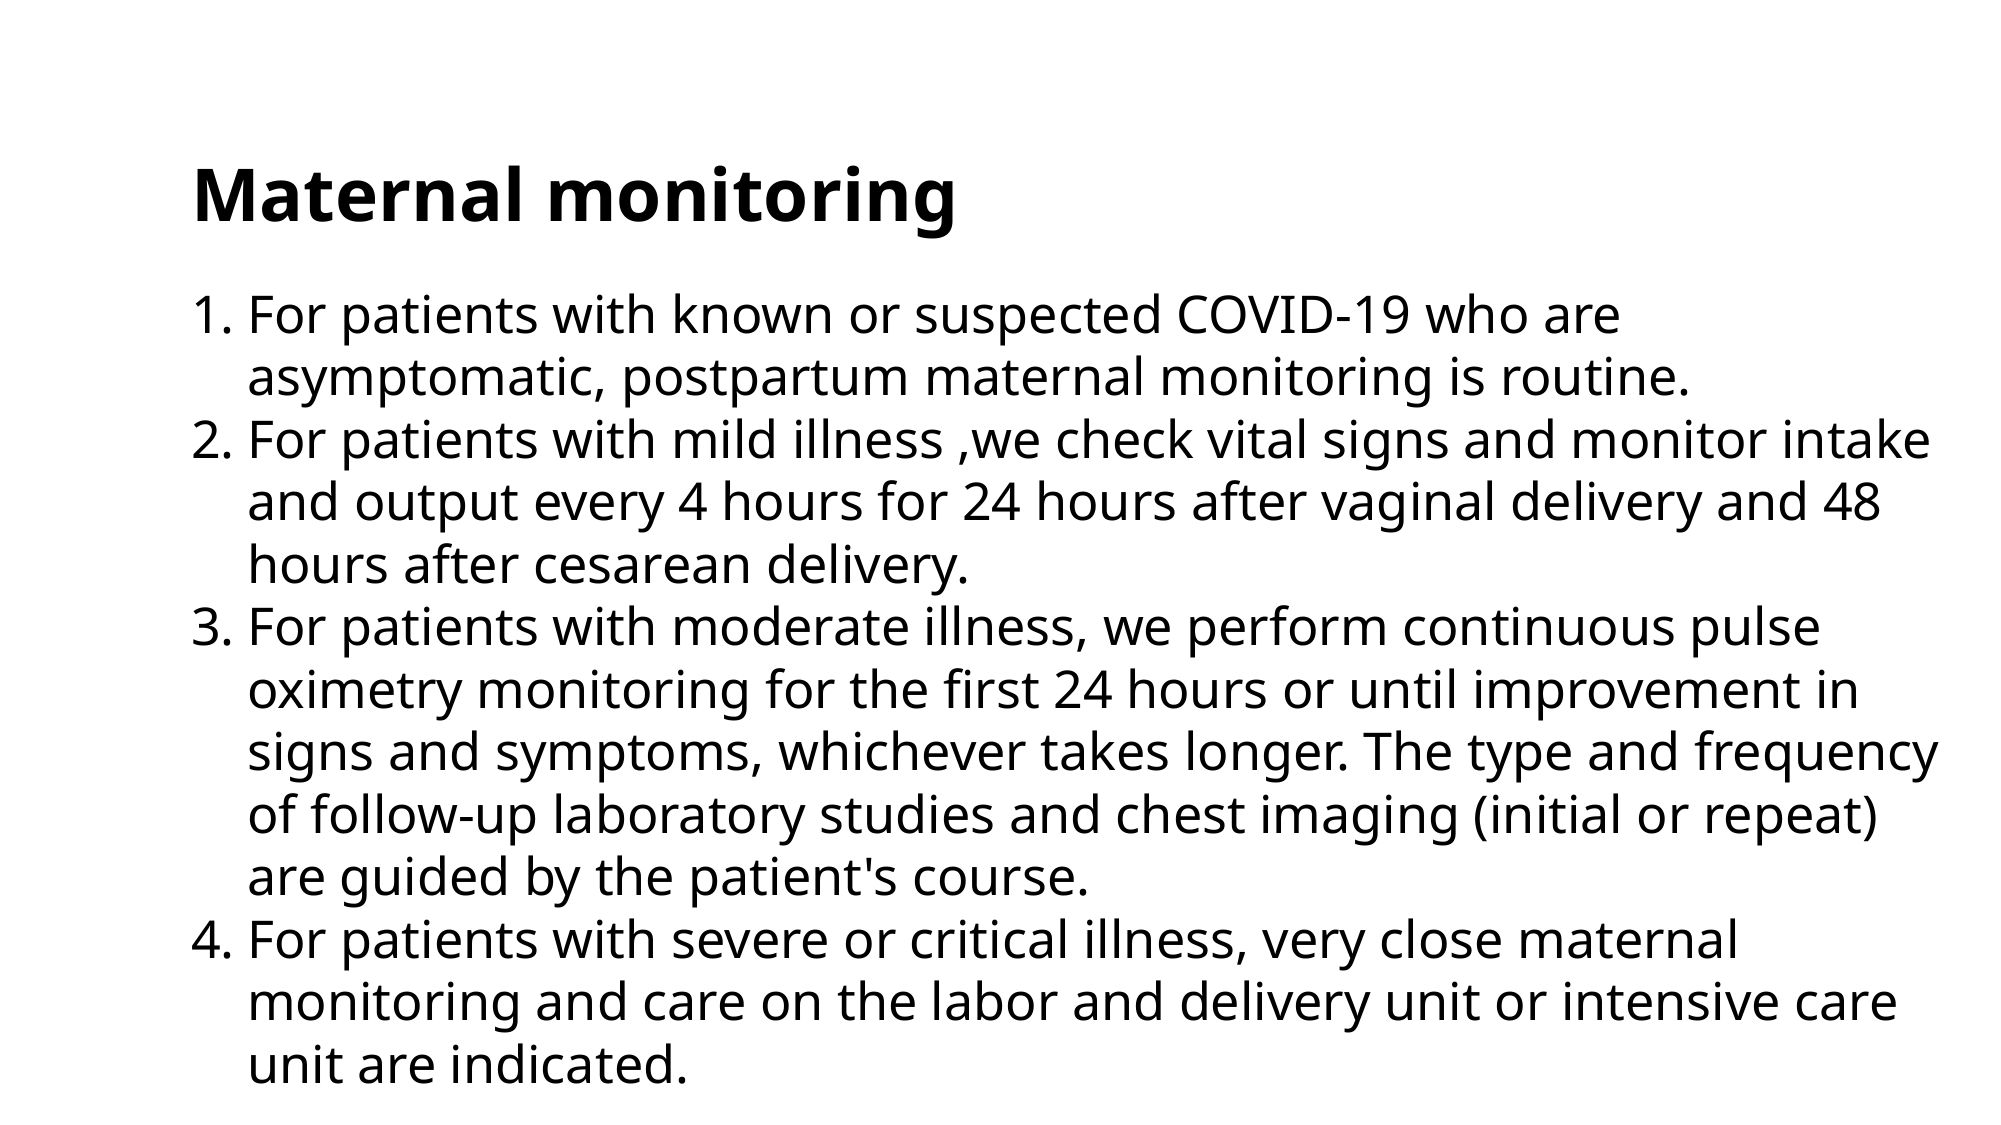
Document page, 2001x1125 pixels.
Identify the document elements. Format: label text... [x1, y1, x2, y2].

text_box Maternal monitoring For patients with known or suspected COVID-19 who are asymptomatic, postpartum maternal monitoring is routine. For patients with mild illness ,we check vital signs and monitor intake and output every 4 hours for 24 hours after vaginal delivery and 48 hours after cesarean delivery. For patients with moderate illness, we perform continuous pulse oximetry monitoring for the first 24 hours or until improvement in signs and symptoms, whichever takes longer. The type and frequency of follow-up laboratory studies and chest imaging (initial or repeat) are guided by the patient's course. For patients with severe or critical illness, very close maternal monitoring and care on the labor and delivery unit or intensive care unit are indicated. [176, 141, 1972, 1101]
